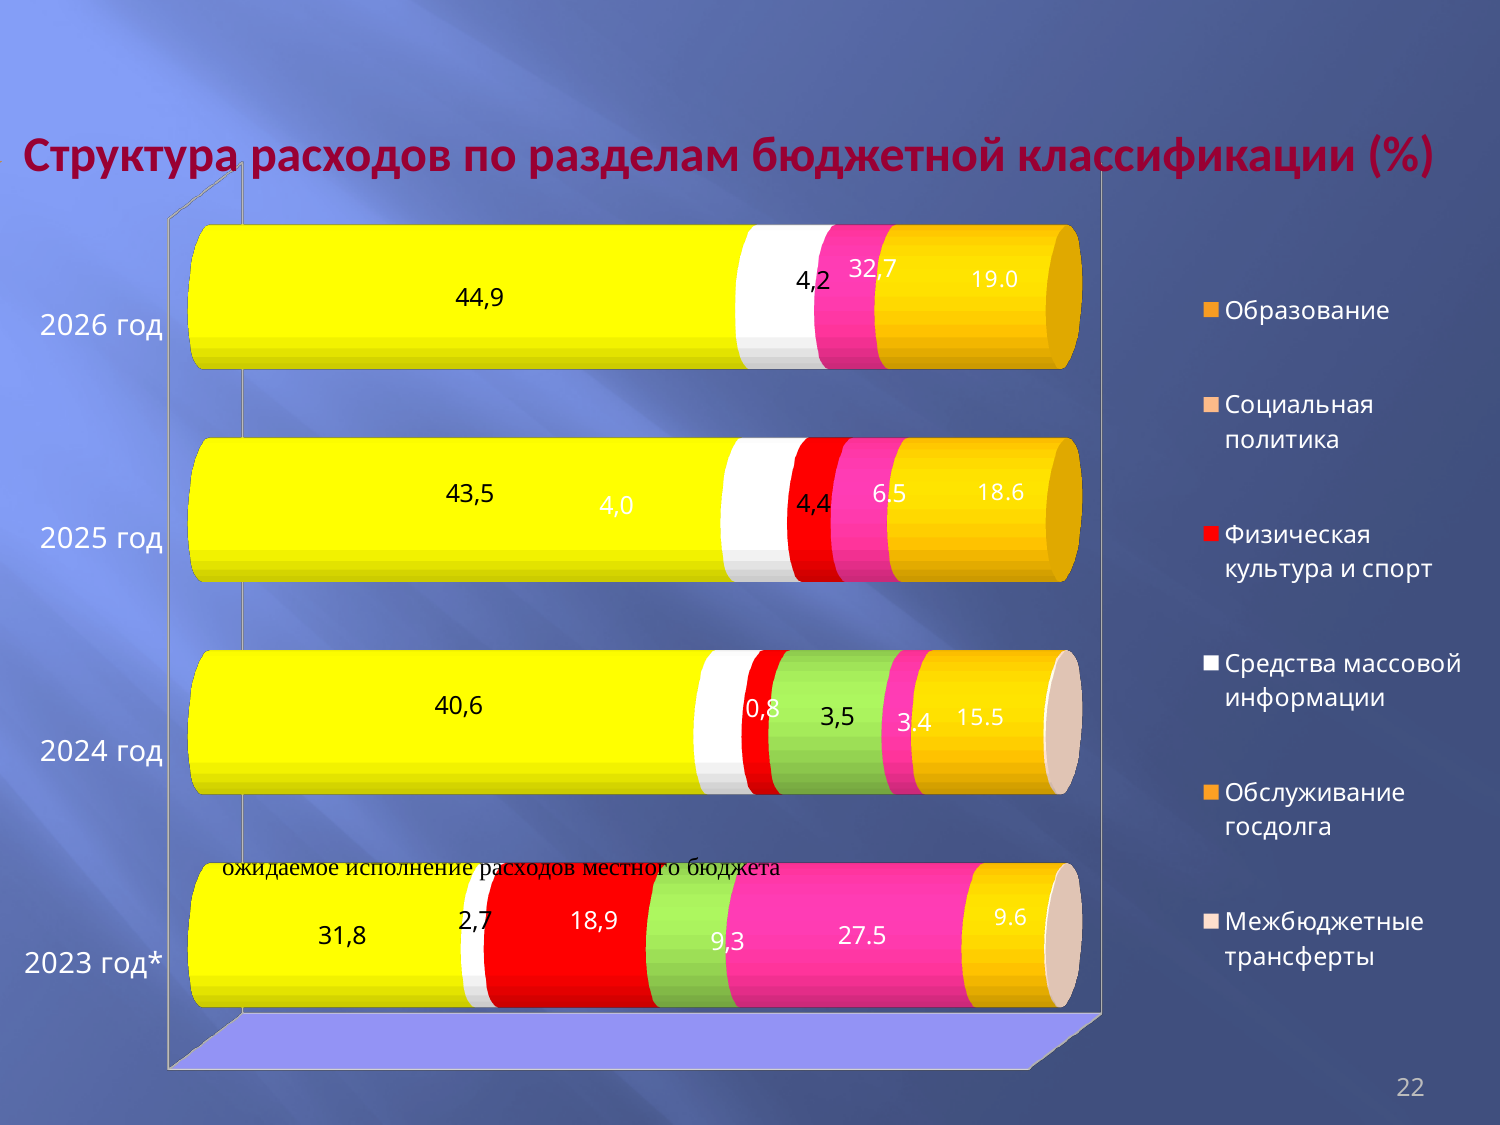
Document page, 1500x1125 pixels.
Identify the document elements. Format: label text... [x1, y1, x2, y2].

chart [0, 160, 1500, 1125]
text_box Структура расходов по разделам бюджетной классификации (%) [0, 113, 1459, 160]
